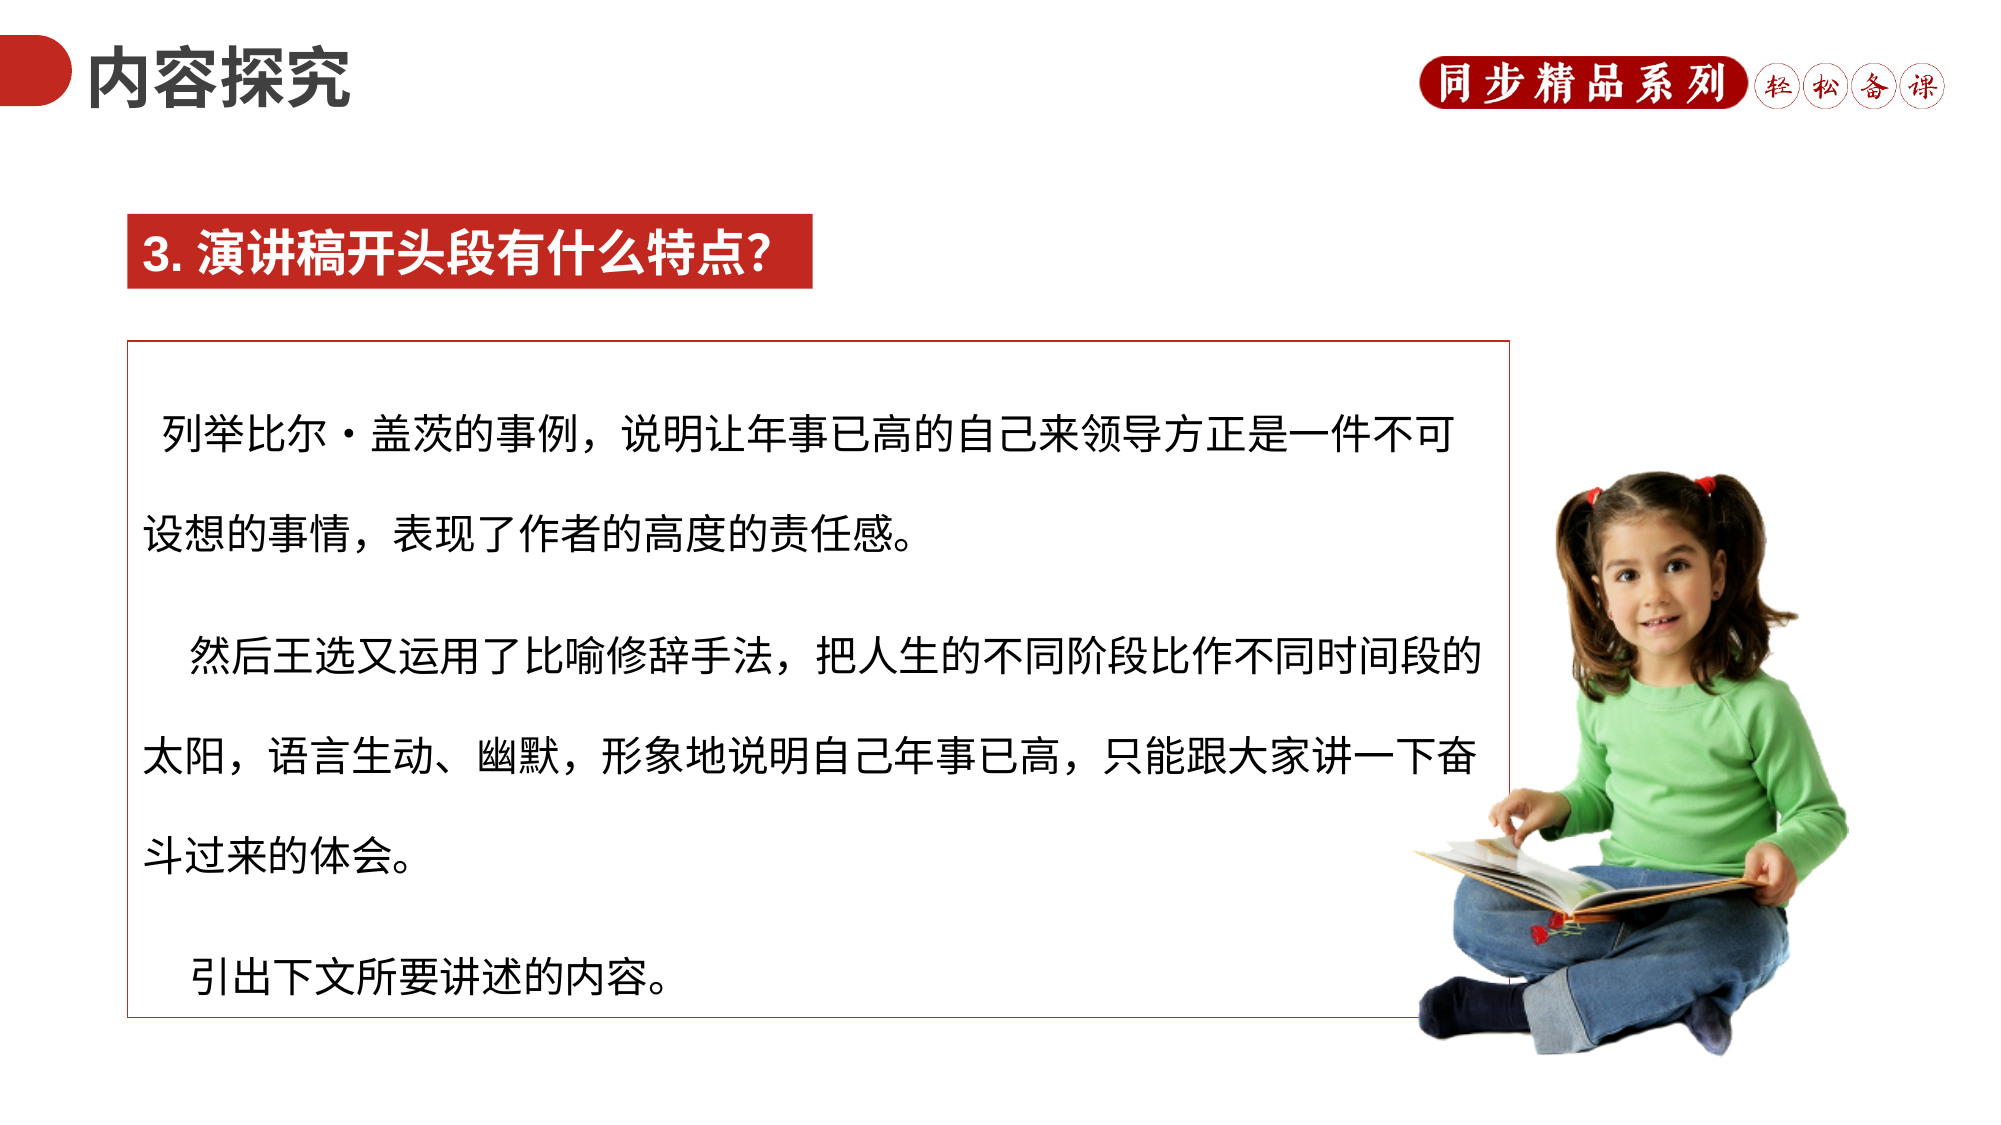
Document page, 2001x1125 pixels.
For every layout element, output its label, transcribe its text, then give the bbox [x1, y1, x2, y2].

picture [1410, 470, 1849, 1058]
picture [1401, 34, 1965, 136]
text_box [0, 35, 70, 107]
text_box 内容探究 [70, 28, 574, 124]
text_box 列举比尔•盖茨的事例，说明让年事已高的自己来领导方正是一件不可设想的事情，表现了作者的高度的责任感。 然后王选又运用了比喻修辞手法，把人生的不同阶段比作不同时间段的太阳，语言生动、幽默，形象地说明自己年事已高，只能跟大家讲一下奋斗过来的体会。 引出下文所要讲述的内容。 [127, 340, 1510, 1018]
text_box 3.演讲稿开头段有什么特点？ [127, 213, 813, 289]
